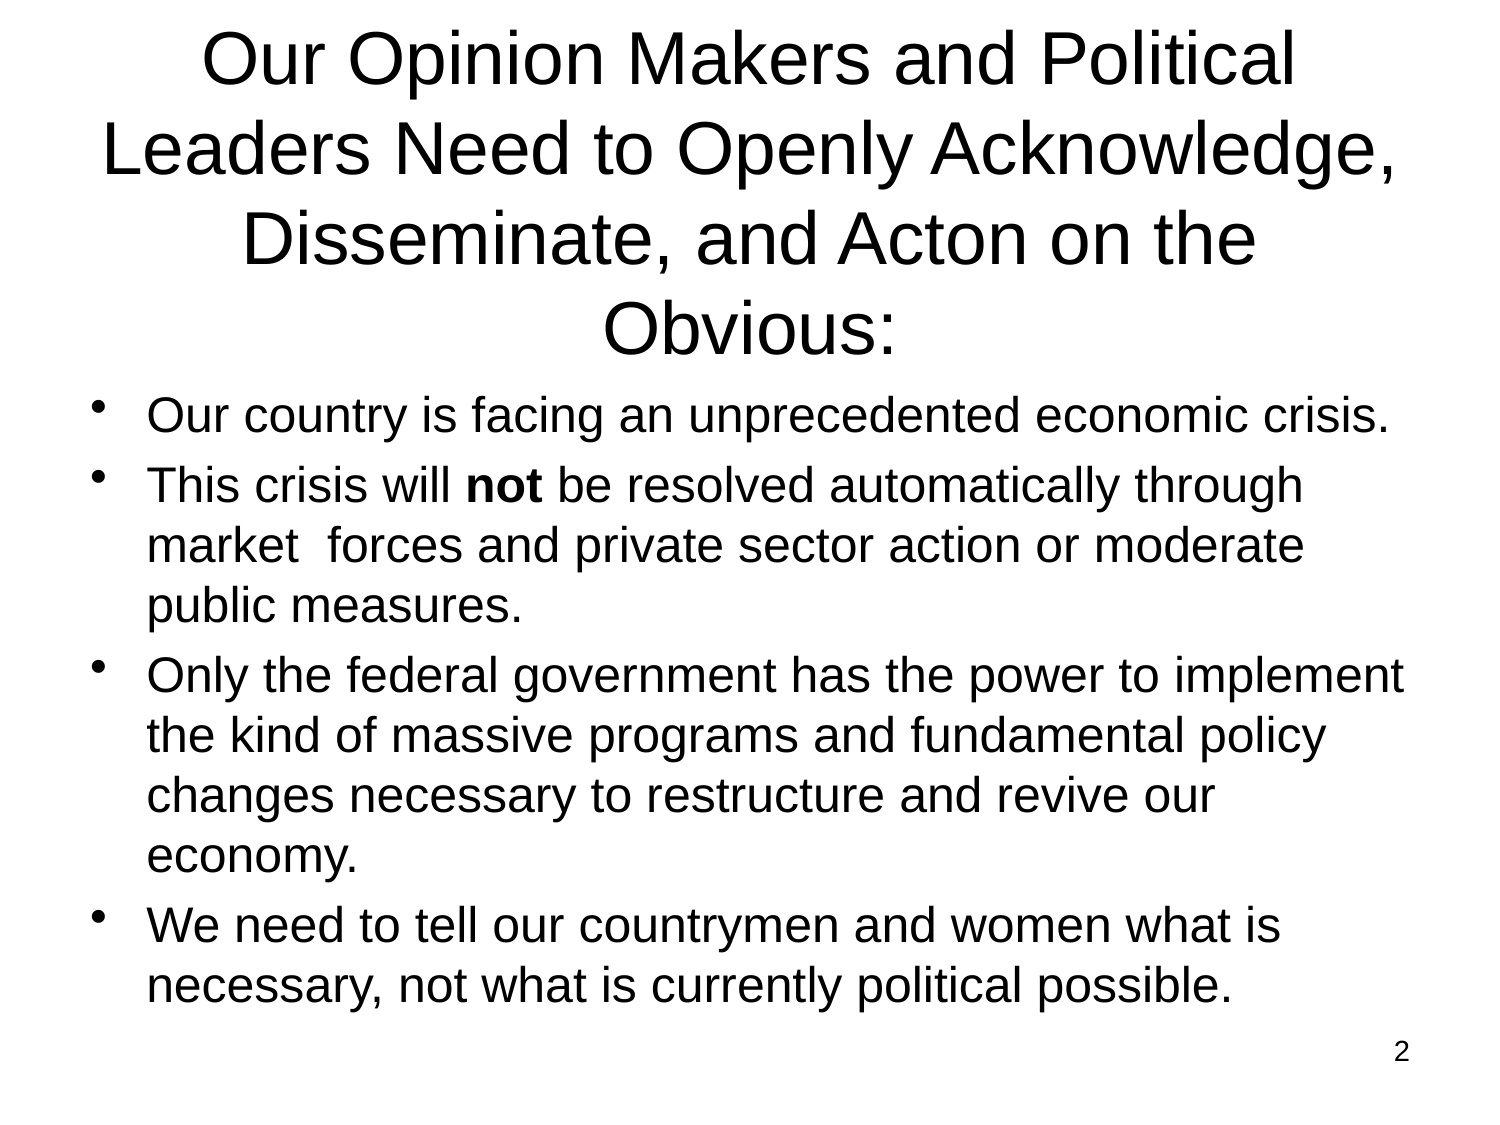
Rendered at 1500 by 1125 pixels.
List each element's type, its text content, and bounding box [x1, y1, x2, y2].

list Our country is facing an unprecedented economic crisis. This crisis will not be resolved automatically through market forces and private sector action or moderate public measures. Only the federal government has the power to implement the kind of massive programs and fundamental policy changes necessary to restructure and revive our economy. We need to tell our countrymen and women what is necessary, not what is currently political possible. [75, 375, 1425, 1068]
slide_number 2 [1074, 1024, 1426, 1103]
title Our Opinion Makers and Political Leaders Need to Openly Acknowledge, Disseminate, and Acton on the Obvious: [75, 149, 1425, 230]
